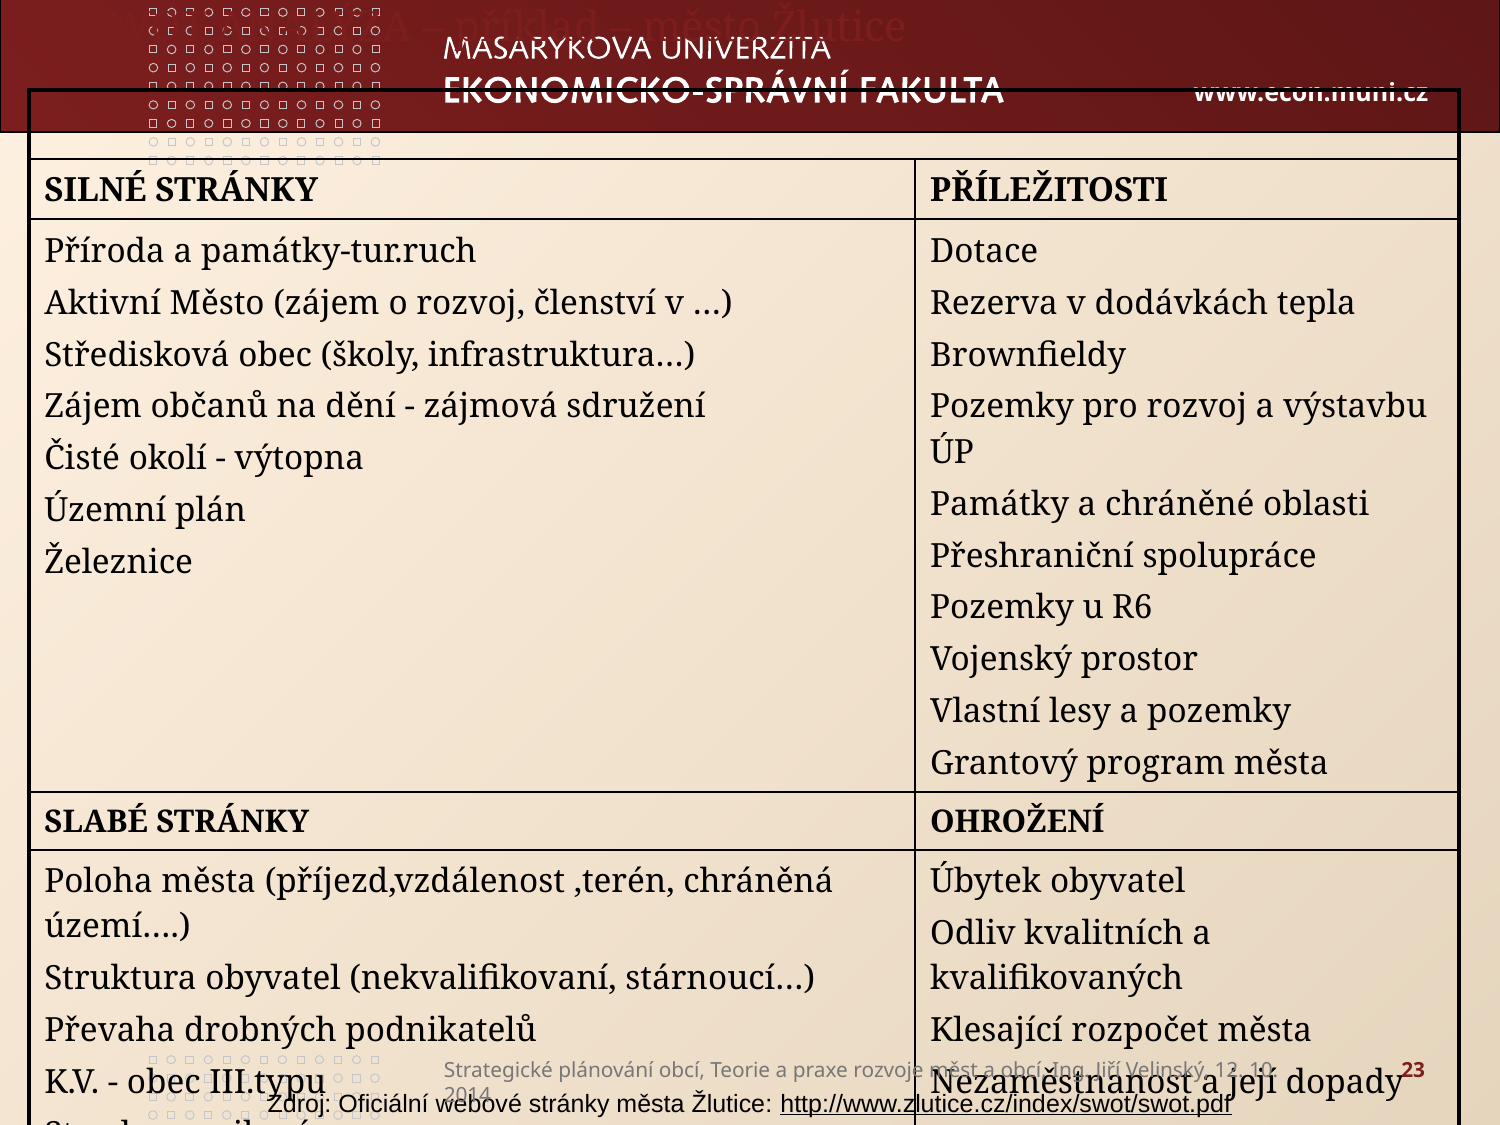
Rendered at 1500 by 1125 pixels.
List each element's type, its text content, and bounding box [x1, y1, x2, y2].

table_cell Příroda a památky-tur.ruch Aktivní Město (zájem o rozvoj, členství v …) Středisková obec (školy, infrastruktura…) Zájem občanů na dění - zájmová sdružení Čisté okolí - výtopna Územní plán Železnice [31, 220, 914, 791]
table_cell OHROŽENÍ [916, 793, 1457, 849]
footer Strategické plánování obcí, Teorie a praxe rozvoje měst a obcí, Ing. Jiří Velinský, 12. 10. 2014 [444, 1056, 1279, 1100]
table_cell SLABÉ STRÁNKY [31, 793, 914, 849]
table_cell Dotace Rezerva v dodávkách tepla Brownfieldy Pozemky pro rozvoj a výstavbu ÚP Památky a chráněné oblasti Přeshraniční spolupráce Pozemky u R6 Vojenský prostor Vlastní lesy a pozemky Grantový program města [916, 220, 1457, 791]
slide_number 23 [1316, 1056, 1425, 1100]
table_header [31, 92, 1457, 158]
text_box Zdroj: Oficiální webové stránky města Žlutice: http://www.zlutice.cz/index/swot/swot.pdf [0, 1079, 1500, 1125]
table_cell Poloha města (příjezd,vzdálenost ,terén, chráněná území….) Struktura obyvatel (nekvalifikovaní, stárnoucí…) Převaha drobných podnikatelů K.V. - obec III.typu Stav komunikací Málo pracovních příležitostí [31, 851, 914, 1079]
table_cell PŘÍLEŽITOSTI [916, 160, 1457, 218]
table_cell Úbytek obyvatel Odliv kvalitních a kvalifikovaných Klesající rozpočet města Nezaměstnanost a její dopady [916, 851, 1457, 1079]
table_cell SILNÉ STRÁNKY [31, 160, 914, 218]
title 4. SWOT ANALÝZA – příklad – město Žlutice [41, 0, 1471, 79]
